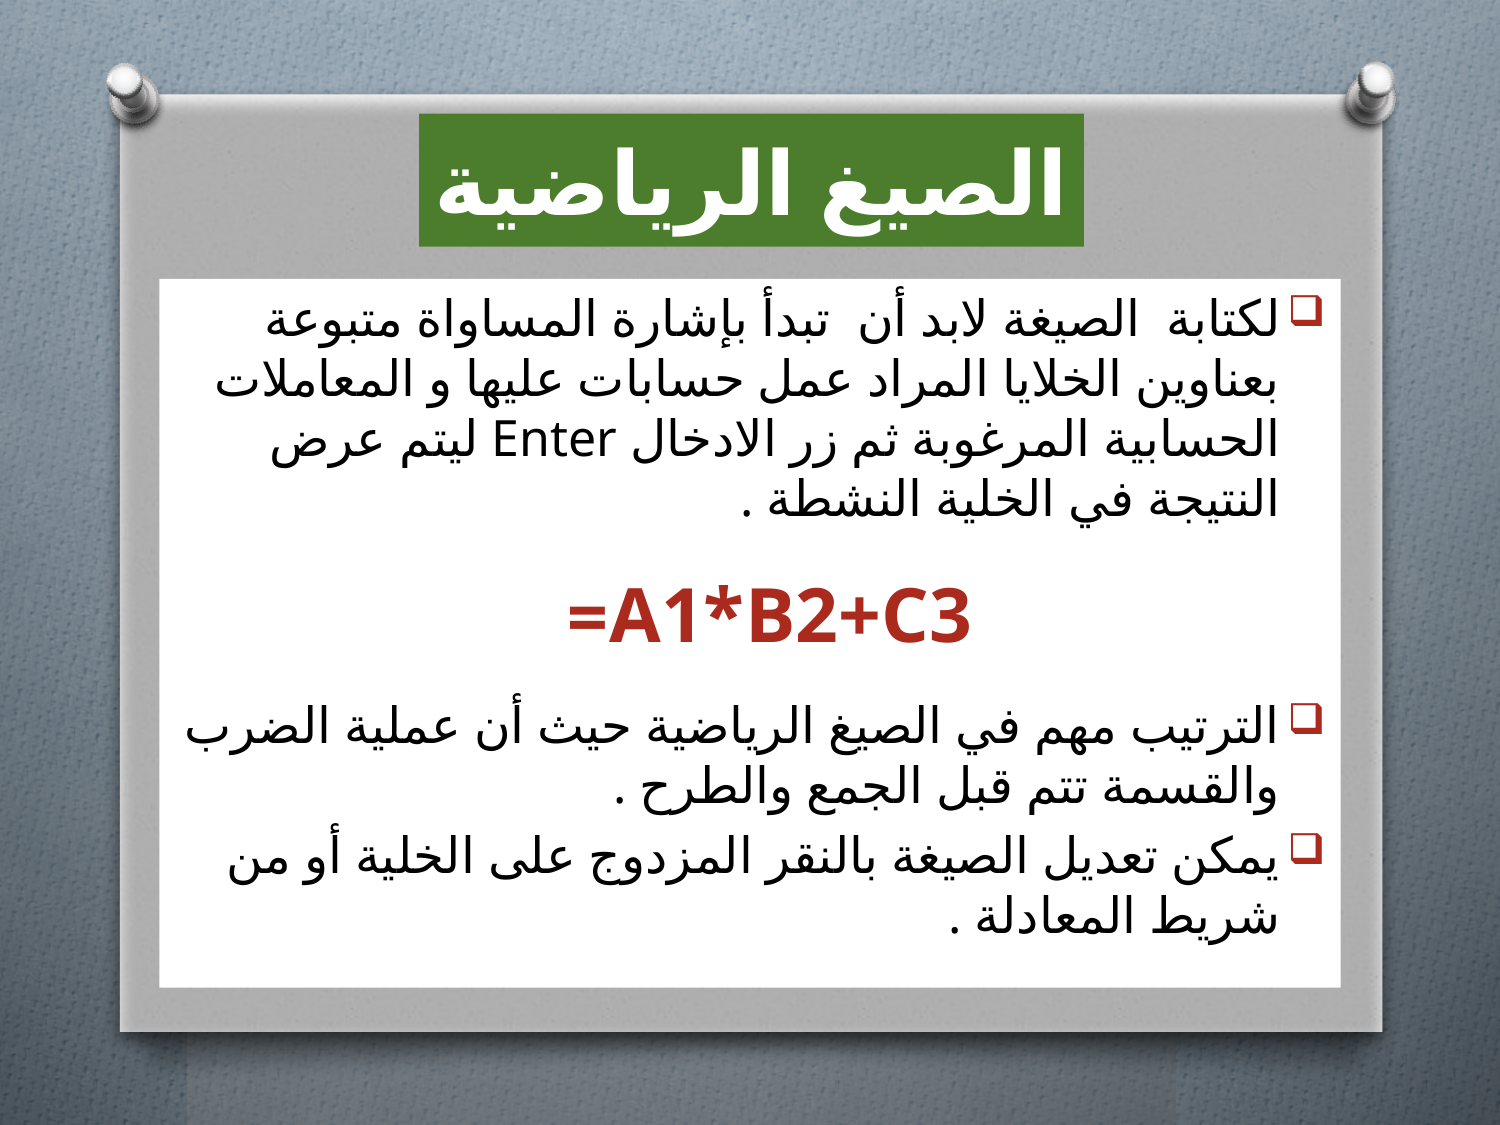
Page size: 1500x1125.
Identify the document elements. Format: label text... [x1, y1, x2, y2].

text_box الصيغ الرياضية [419, 113, 1084, 247]
picture [75, 29, 198, 153]
list لكتابة الصيغة لابد أن تبدأ بإشارة المساواة متبوعة بعناوين الخلايا المراد عمل حسابات عليها و المعاملات الحسابية المرغوبة ثم زر الادخال Enter ليتم عرض النتيجة في الخلية النشطة . A1*B2+C3= الترتيب مهم في الصيغ الرياضية حيث أن عملية الضرب والقسمة تتم قبل الجمع والطرح . يمكن تعديل الصيغة بالنقر المزدوج على الخلية أو من شريط المعادلة . [159, 278, 1341, 988]
picture [1317, 35, 1439, 156]
